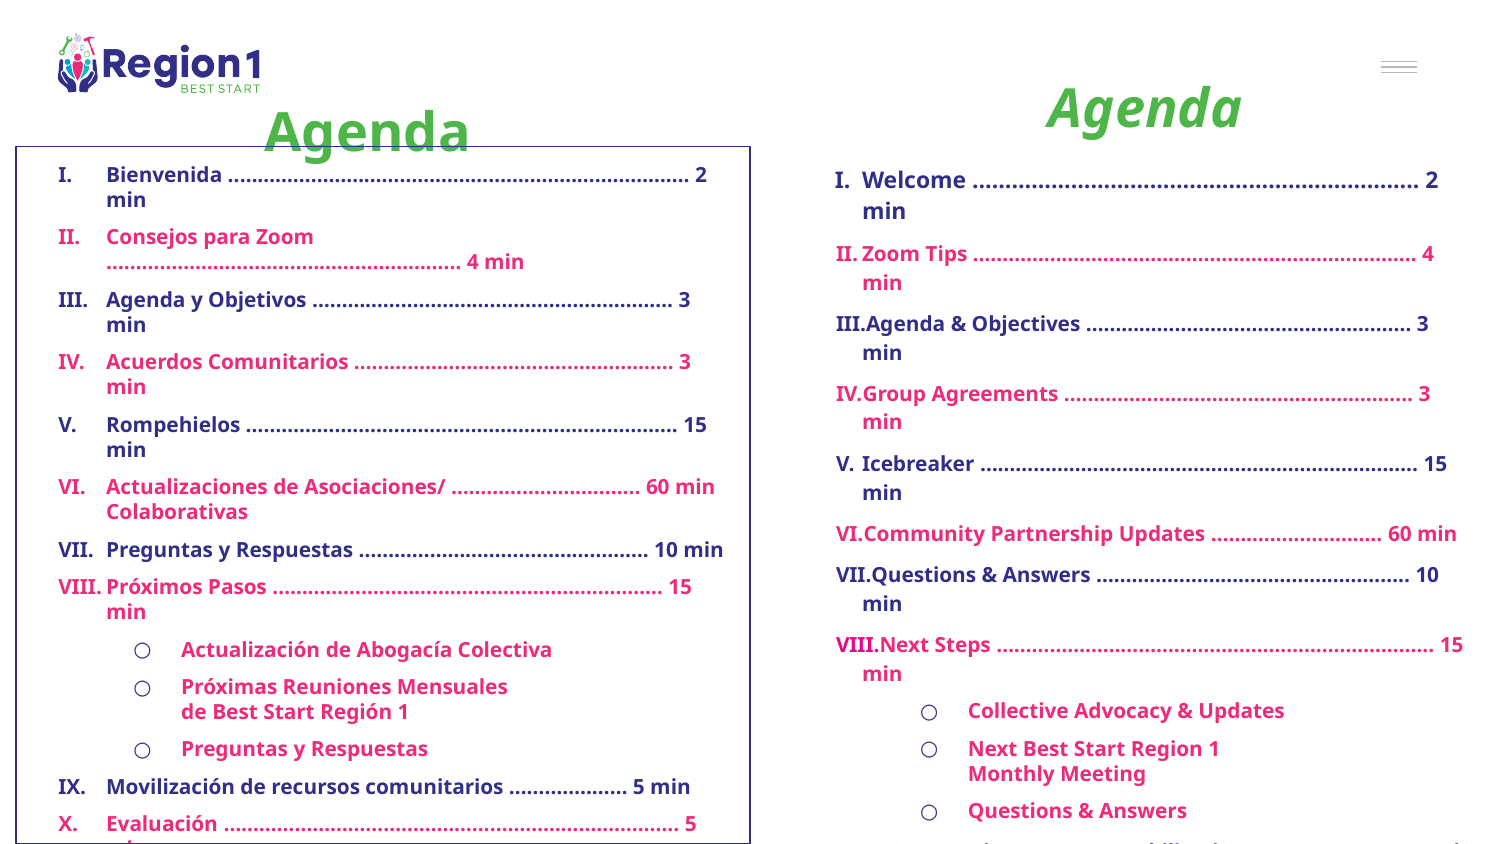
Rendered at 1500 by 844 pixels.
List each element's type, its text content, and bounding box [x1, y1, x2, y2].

list Bienvenida ..…………………………………………………………………. 2 min Consejos para Zoom …………………………………………………… 4 min Agenda y Objetivos ……………………………………………………. 3 min Acuerdos Comunitarios ……………………………………………… 3 min Rompehielos ………………………………………………………………. 15 min Actualizaciones de Asociaciones/ ………………………….. 60 min Colaborativas Preguntas y Respuestas …………………………………………. 10 min Próximos Pasos ………………………………………………………… 15 min Actualización de Abogacía Colectiva Próximas Reuniones Mensuales de Best Start Región 1 Preguntas y Respuestas Movilización de recursos comunitarios …………..…… 5 min Evaluación ………………………………………………………………….. 5 min Cierre ………………………………………………………………………….. 1 min [16, 146, 750, 844]
list Welcome ………………………………………………………….. 2 min Zoom Tips ………………………………………………………………… 4 min Agenda & Objectives …………………………………………….… 3 min Group Agreements ………………………………………………….. 3 min Icebreaker ……………………………………………………………….. 15 min Community Partnership Updates ……………………….. 60 min Questions & Answers …………………………………………….. 10 min Next Steps ……………………………………………………………….. 15 min Collective Advocacy & Updates Next Best Start Region 1 Monthly Meeting Questions & Answers X. Community Resource Mobilization ……………………... 5 min Evaluation……………………………………………………………….… 5 min Closing ……………………………………………………………………..… 1 min [802, 147, 1489, 809]
title Agenda [792, 58, 1499, 147]
picture [55, 30, 263, 96]
title Agenda [90, 81, 645, 146]
